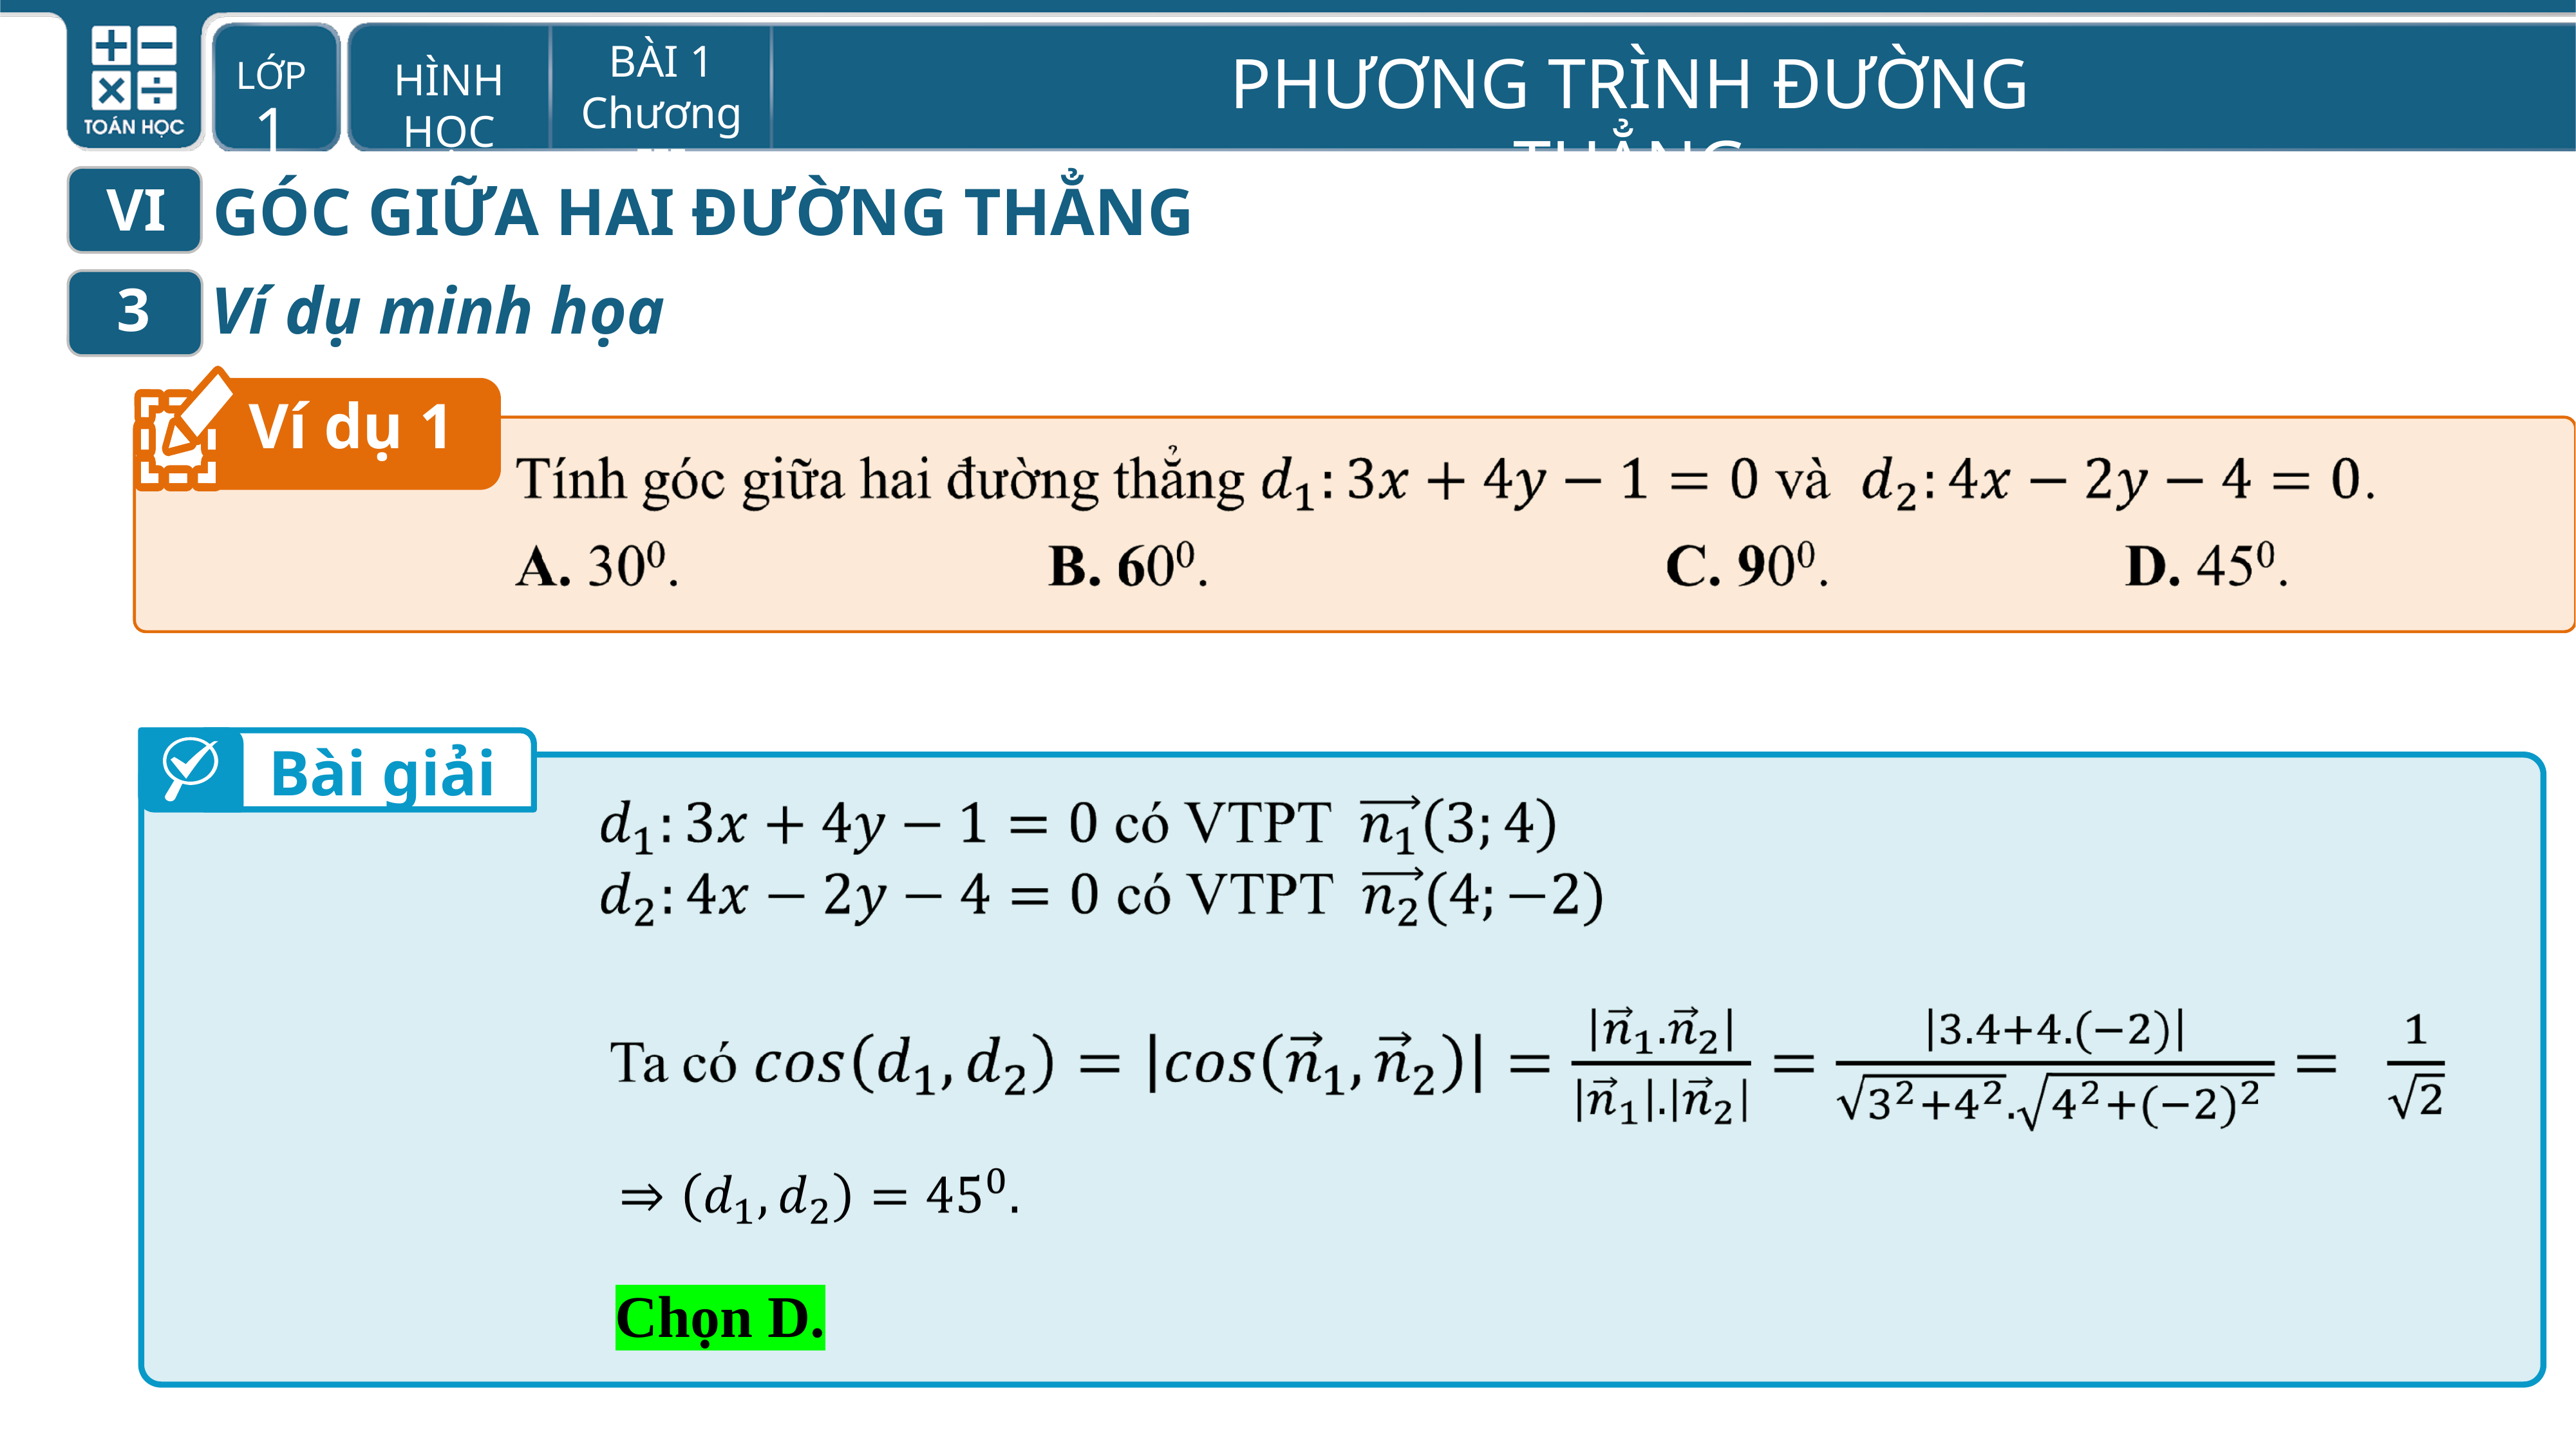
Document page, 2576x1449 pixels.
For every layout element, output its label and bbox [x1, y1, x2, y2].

picture [1664, 148, 1685, 151]
picture [1629, 148, 1651, 151]
picture [1535, 148, 1557, 151]
picture [1564, 148, 1589, 151]
text_box [68, 264, 1151, 356]
picture [0, 1, 2576, 151]
text_box [68, 166, 2029, 254]
picture [1595, 148, 1617, 151]
picture [1690, 148, 1707, 151]
text_box [134, 365, 2576, 632]
text_box [140, 728, 2544, 1385]
